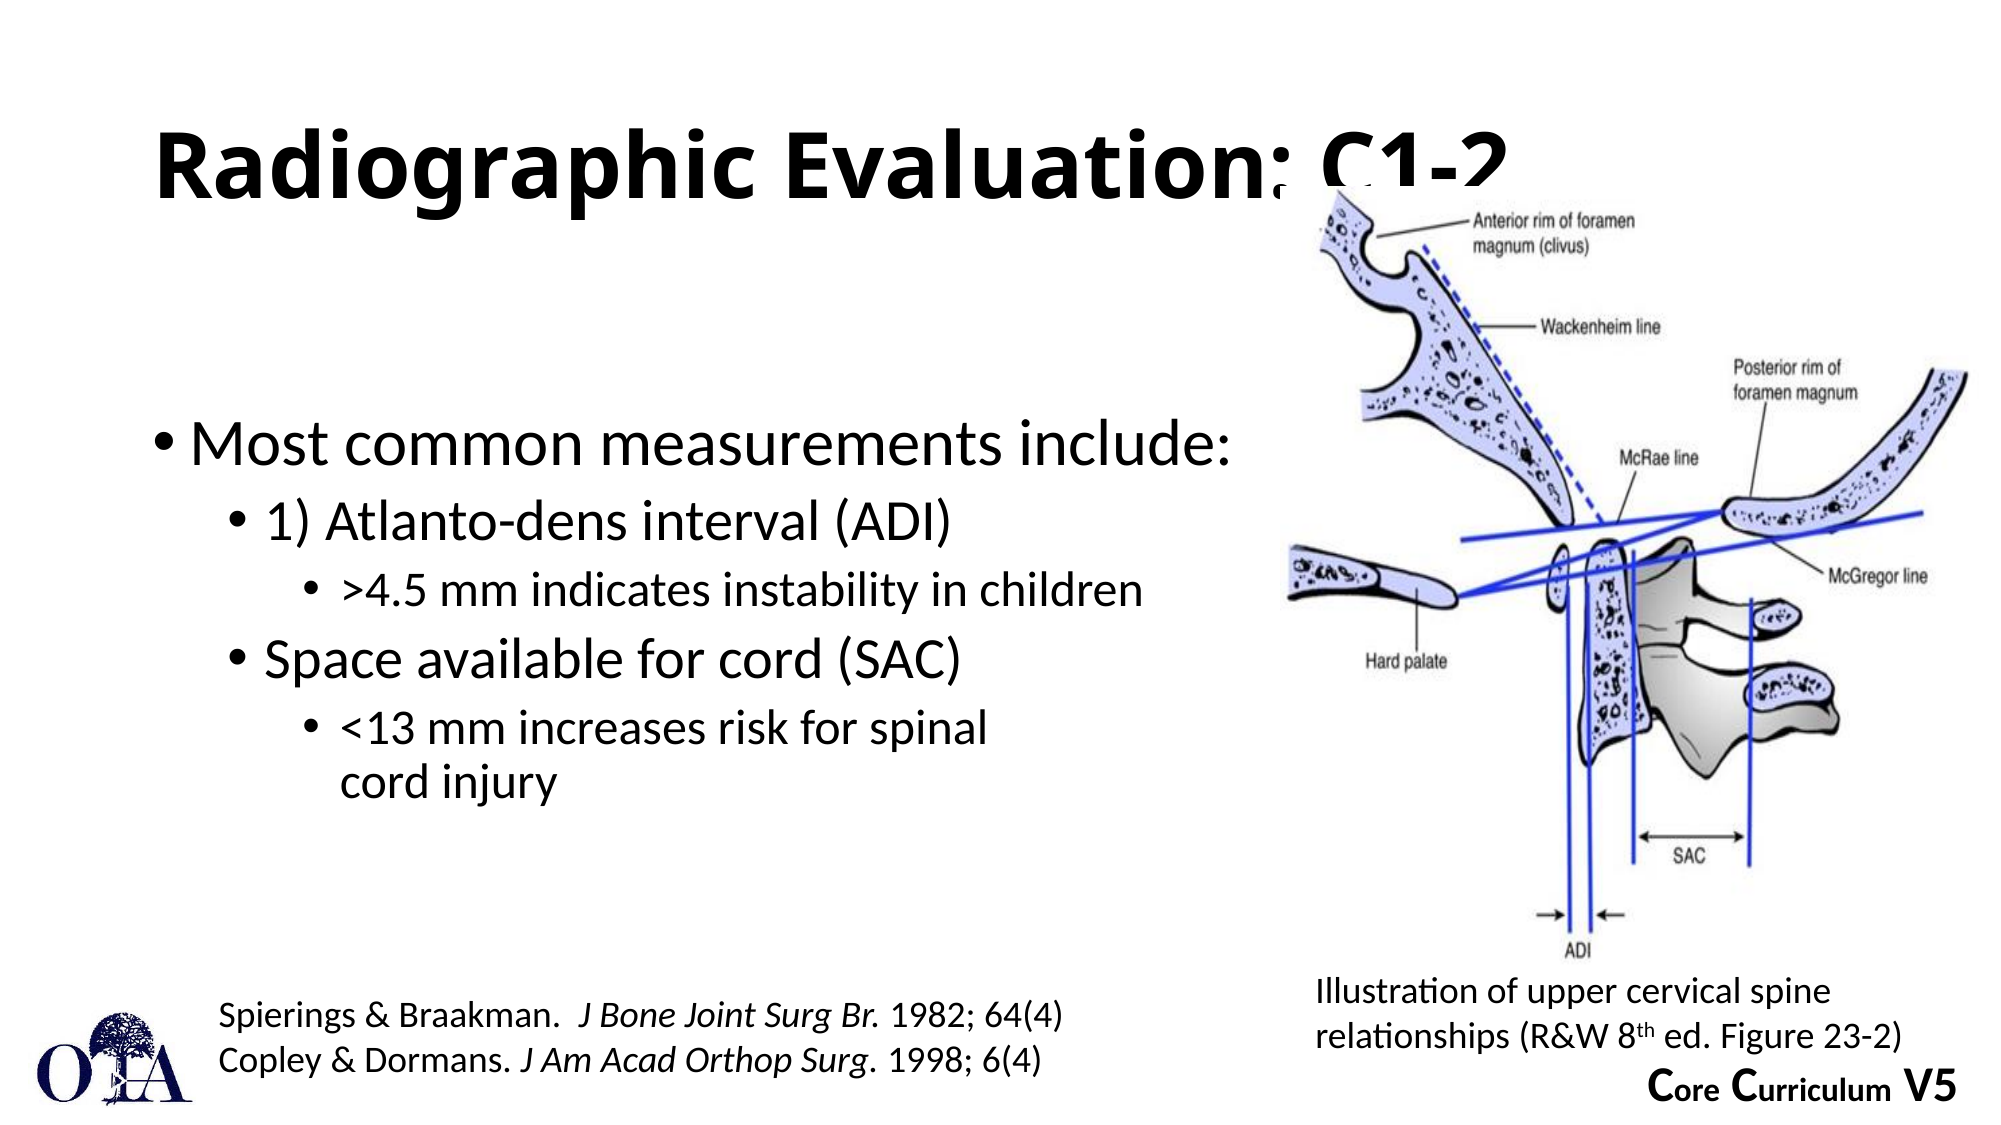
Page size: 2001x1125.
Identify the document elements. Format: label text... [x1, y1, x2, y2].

list Most common measurements include: 1) Atlanto-dens interval (ADI) >4.5 mm indicates instability in children Space available for cord (SAC) <13 mm increases risk for spinal cord injury [137, 299, 1300, 1014]
picture [28, 1010, 200, 1108]
text_box Illustration of upper cervical spine relationships (R&W 8th ed. Figure 23-2) [1300, 968, 1959, 1064]
picture [1280, 186, 1979, 968]
title Radiographic Evaluation: C1-2 [137, 59, 1863, 278]
text_box Spierings & Braakman. J Bone Joint Surg Br. 1982; 64(4) Copley & Dormans. J Am Acad Orthop Surg. 1998; 6(4) [203, 982, 1102, 1088]
